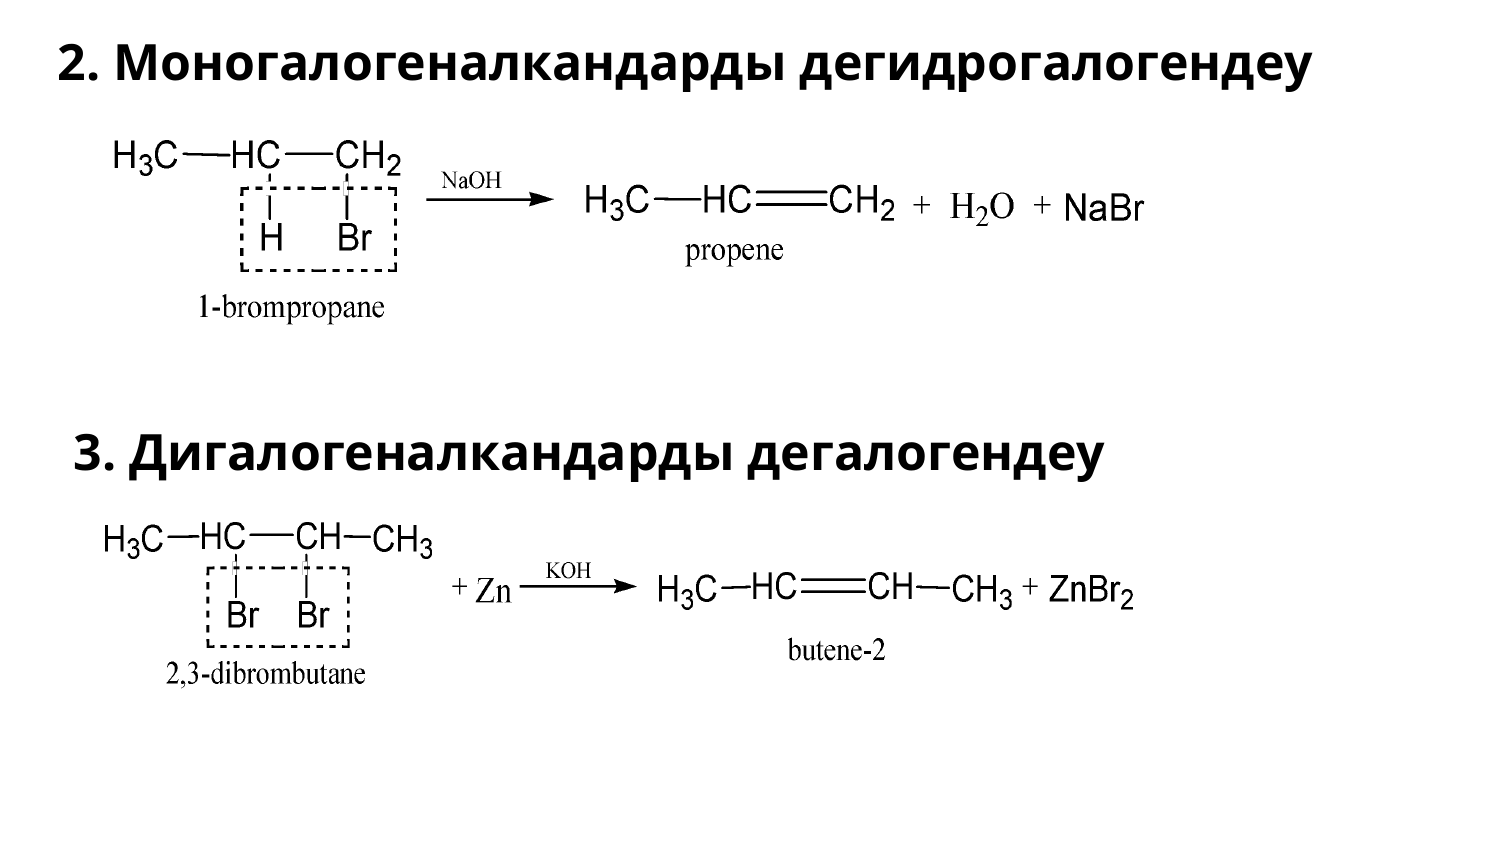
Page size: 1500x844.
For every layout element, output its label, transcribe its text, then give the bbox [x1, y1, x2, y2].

text_box 3. Дигалогеналкандарды дегалогендеу [58, 414, 1231, 486]
picture [109, 135, 1150, 329]
title 2. Моногалогеналкандарды дегидрогалогендеу [50, 29, 1401, 164]
picture [100, 516, 1137, 694]
